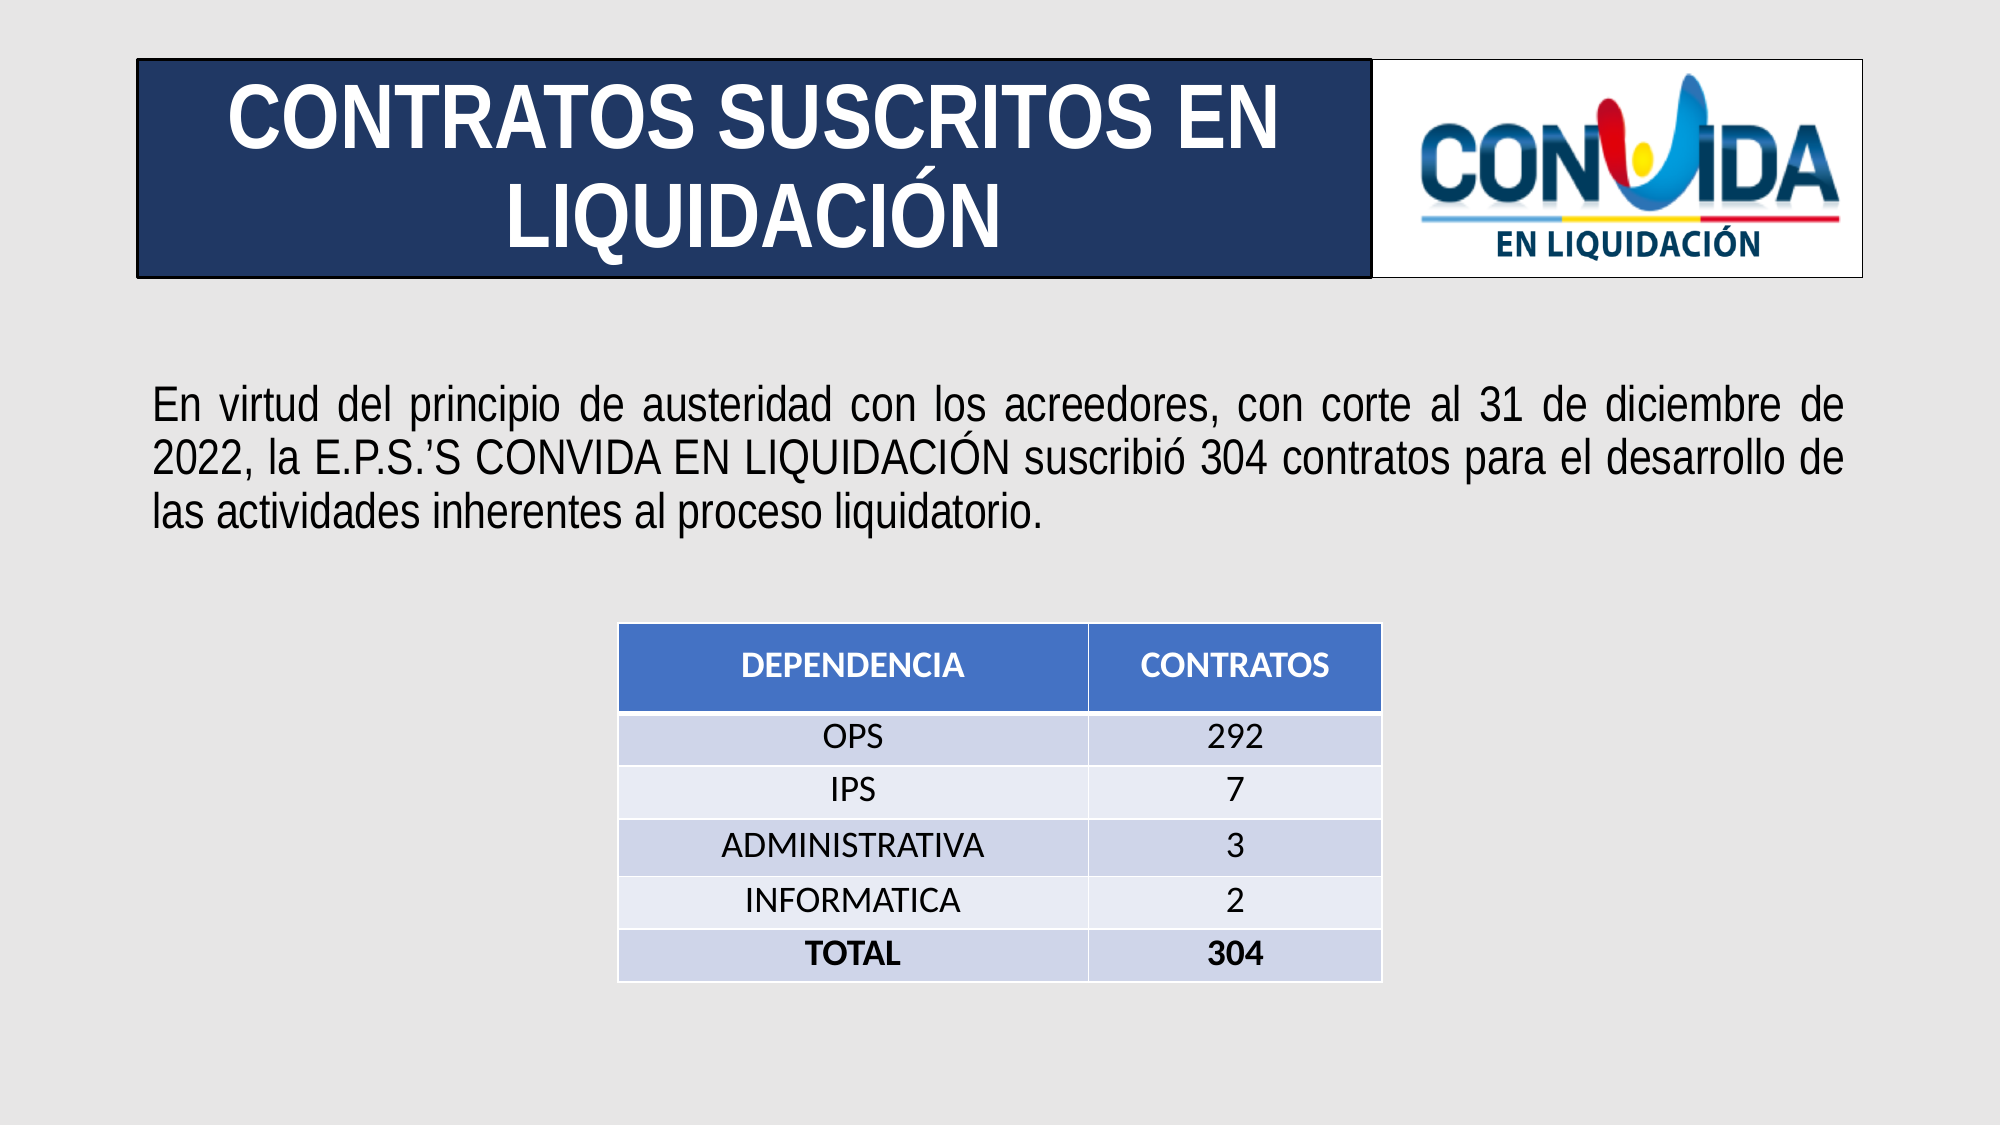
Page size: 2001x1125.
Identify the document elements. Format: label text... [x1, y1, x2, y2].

table_cell 304 [1089, 930, 1381, 981]
table_header CONTRATOS [1089, 624, 1381, 711]
table_cell 7 [1089, 767, 1381, 818]
table_cell INFORMATICA [619, 877, 1088, 928]
table_cell IPS [619, 767, 1088, 818]
table_cell ADMINISTRATIVA [619, 820, 1088, 876]
title CONTRATOS SUSCRITOS EN LIQUIDACIÓN [136, 58, 1373, 279]
table_cell OPS [619, 716, 1088, 765]
picture [1373, 60, 1862, 277]
table_header DEPENDENCIA [619, 624, 1088, 711]
list En virtud del principio de austeridad con los acreedores, con corte al 31 de diciembre de 2022, la E.P.S.’S CONVIDA EN LIQUIDACIÓN suscribió 304 contratos para el desarrollo de las actividades inherentes al proceso liquidatorio. [137, 299, 1863, 1014]
table_cell TOTAL [619, 930, 1088, 981]
table_cell 3 [1089, 820, 1381, 876]
table_cell 292 [1089, 716, 1381, 765]
table_cell 2 [1089, 877, 1381, 928]
